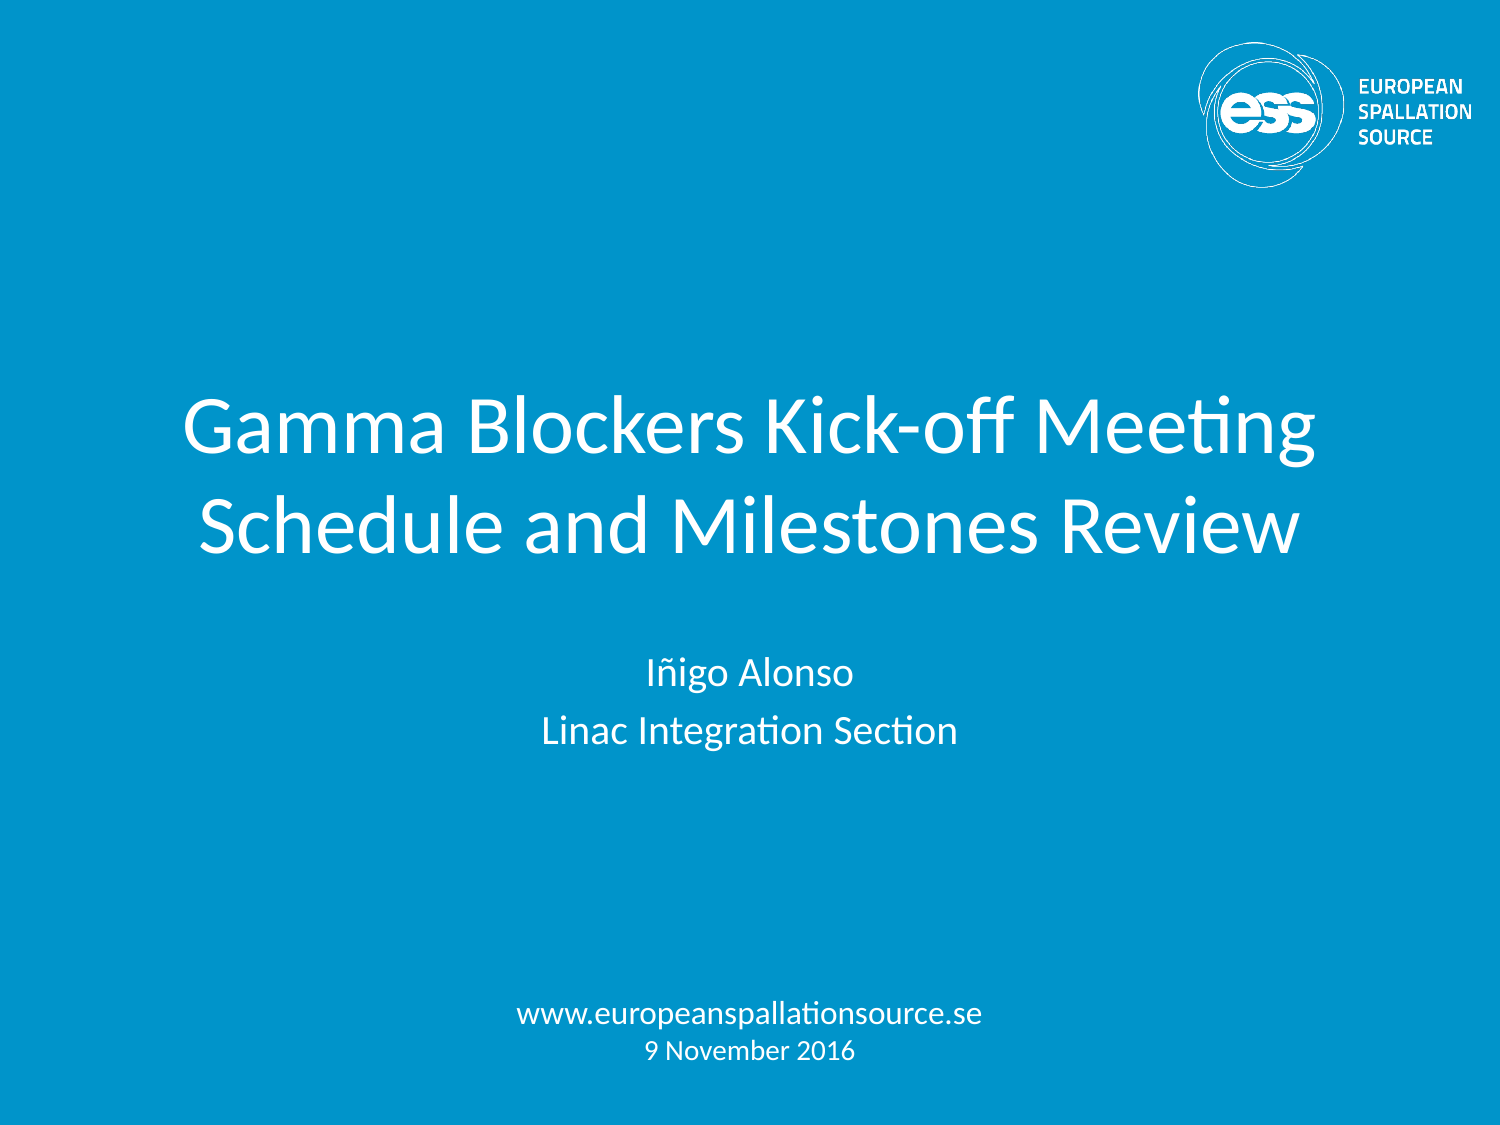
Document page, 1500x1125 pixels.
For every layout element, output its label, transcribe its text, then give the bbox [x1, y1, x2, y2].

picture [1371, 130, 1381, 144]
picture [1466, 105, 1470, 118]
picture [1398, 80, 1406, 93]
picture [1413, 79, 1422, 93]
picture [1399, 130, 1408, 144]
picture [1402, 79, 1409, 91]
picture [1426, 79, 1434, 93]
picture [1360, 105, 1367, 111]
picture [1407, 105, 1414, 118]
subtitle Iñigo Alonso Linac Integration Section [225, 637, 1275, 925]
picture [1360, 79, 1368, 93]
picture [1437, 79, 1447, 93]
picture [1450, 79, 1455, 93]
picture [1386, 79, 1395, 93]
picture [1429, 105, 1438, 118]
picture [1424, 130, 1432, 144]
picture [1221, 93, 1315, 133]
picture [1385, 130, 1395, 144]
picture [1360, 130, 1367, 144]
picture [1372, 79, 1381, 93]
picture [1411, 130, 1420, 144]
title Gamma Blockers Kick-off Meeting Schedule and Milestones Review [112, 349, 1388, 591]
text_box www.europeanspallationsource.se 9 November 2016 [374, 975, 1125, 1074]
picture [1446, 105, 1457, 119]
picture [1360, 112, 1367, 119]
picture [1455, 79, 1461, 93]
picture [1383, 105, 1393, 118]
picture [1371, 105, 1380, 118]
picture [1396, 105, 1403, 118]
picture [1461, 105, 1465, 118]
picture [1417, 105, 1427, 118]
